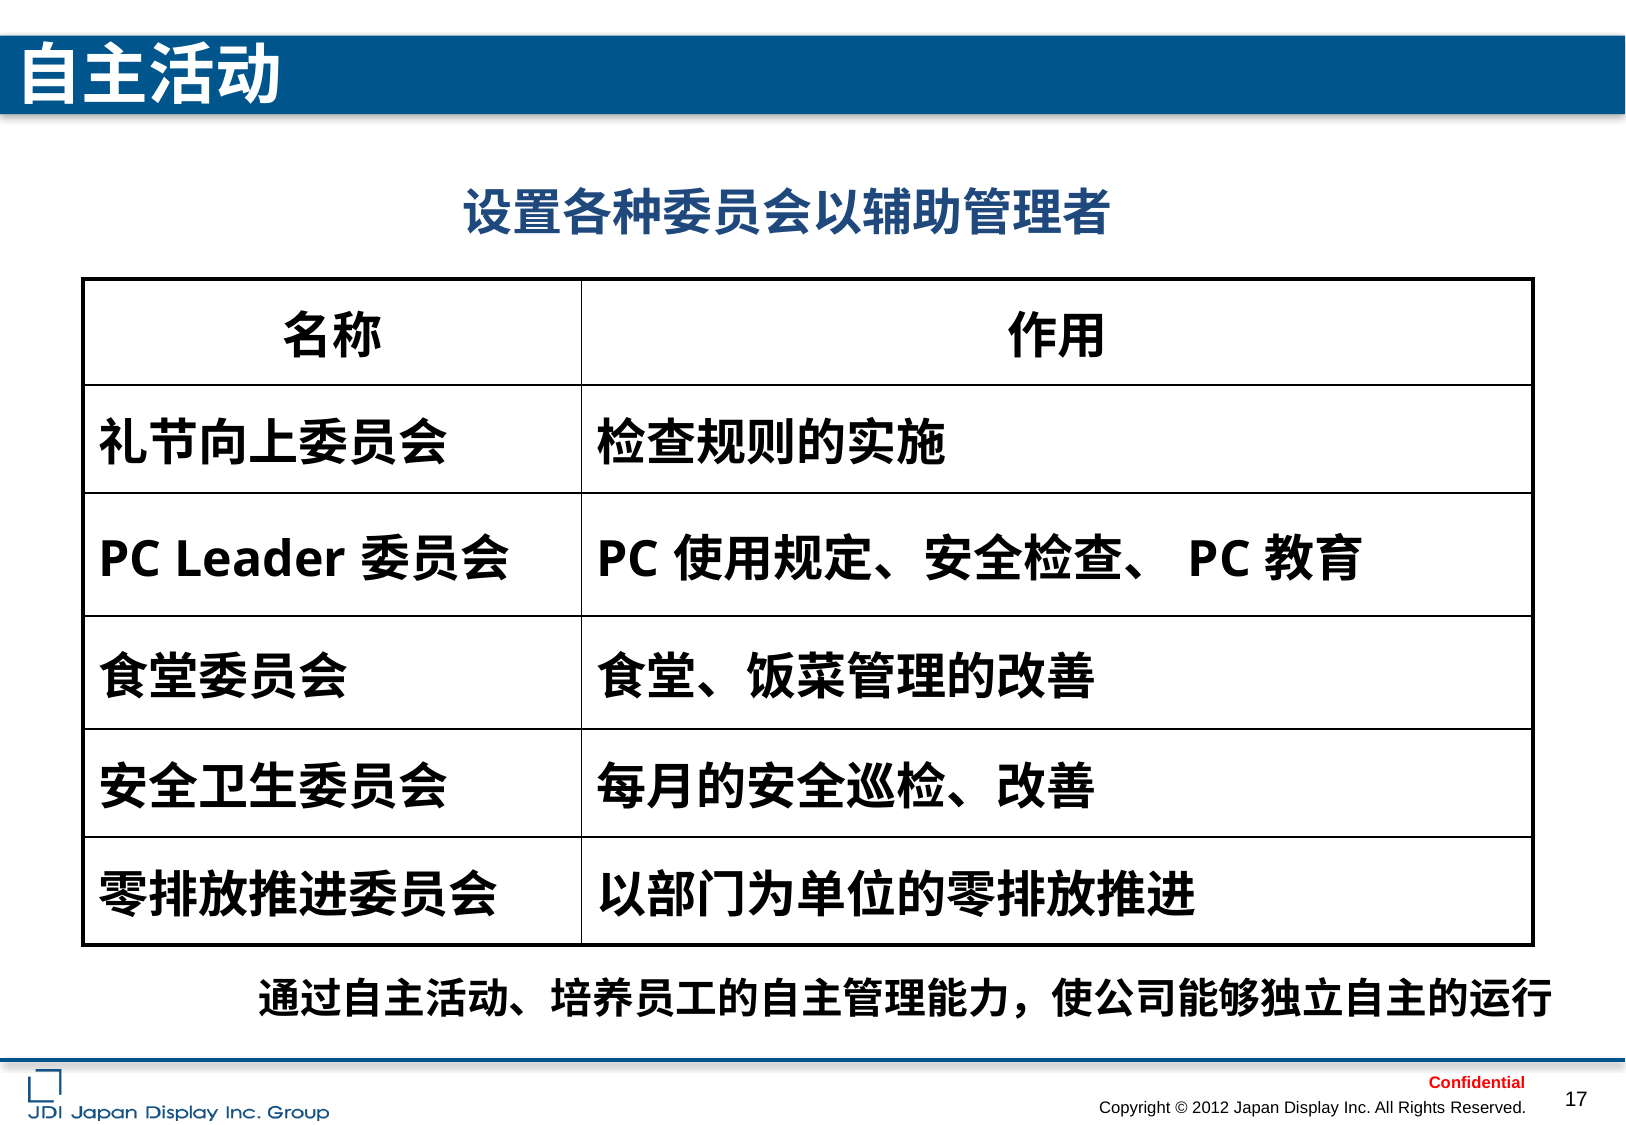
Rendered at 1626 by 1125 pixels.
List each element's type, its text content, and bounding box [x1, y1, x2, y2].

table_cell 食堂委员会 [85, 617, 581, 728]
table_cell 零排放推进委员会 [85, 838, 581, 943]
text_box 自主活动 [0, 24, 442, 120]
table_cell 以部门为单位的零排放推进 [582, 838, 1531, 943]
table_cell 礼节向上委员会 [85, 386, 581, 492]
table_cell 检查规则的实施 [582, 386, 1531, 492]
table_cell PC使用规定、安全检查、PC教育 [582, 494, 1531, 615]
table_cell 食堂、饭菜管理的改善 [582, 617, 1531, 728]
table_cell 每月的安全巡检、改善 [582, 730, 1531, 836]
table_cell PC Leader委员会 [85, 494, 581, 615]
picture [28, 1069, 329, 1121]
table_header 名称 [85, 281, 581, 384]
table_cell 安全卫生委员会 [85, 730, 581, 836]
text_box 设置各种委员会以辅助管理者 [83, 172, 1492, 248]
table_header 作用 [582, 281, 1531, 384]
text_box 通过自主活动、培养员工的自主管理能力，使公司能够独立自主的运行 [44, 964, 1568, 1029]
